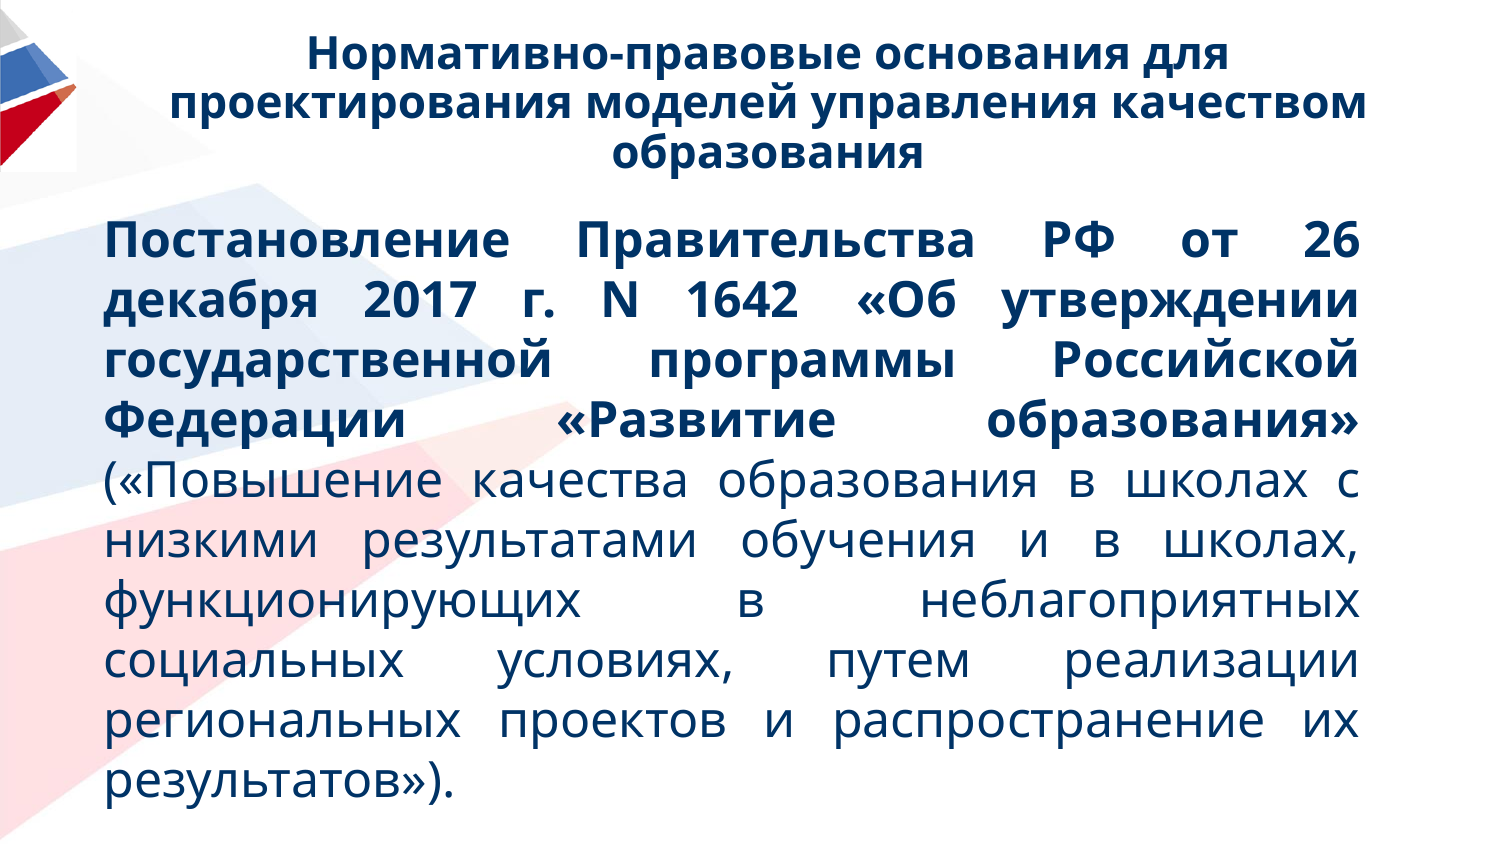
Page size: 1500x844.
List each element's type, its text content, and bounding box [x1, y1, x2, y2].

picture [0, 0, 1500, 844]
title Нормативно-правовые основания для проектирования моделей управления качеством образования [111, 9, 1425, 149]
list Постановление Правительства РФ от 26 декабря 2017 г. N 1642 «Об утверждении государственной программы Российской Федерации «Развитие образования» («Повышение качества образования в школах с низкими результатами обучения и в школах, функционирующих в неблагоприятных социальных условиях, путем реализации региональных проектов и распространение их результатов»). [88, 200, 1376, 836]
